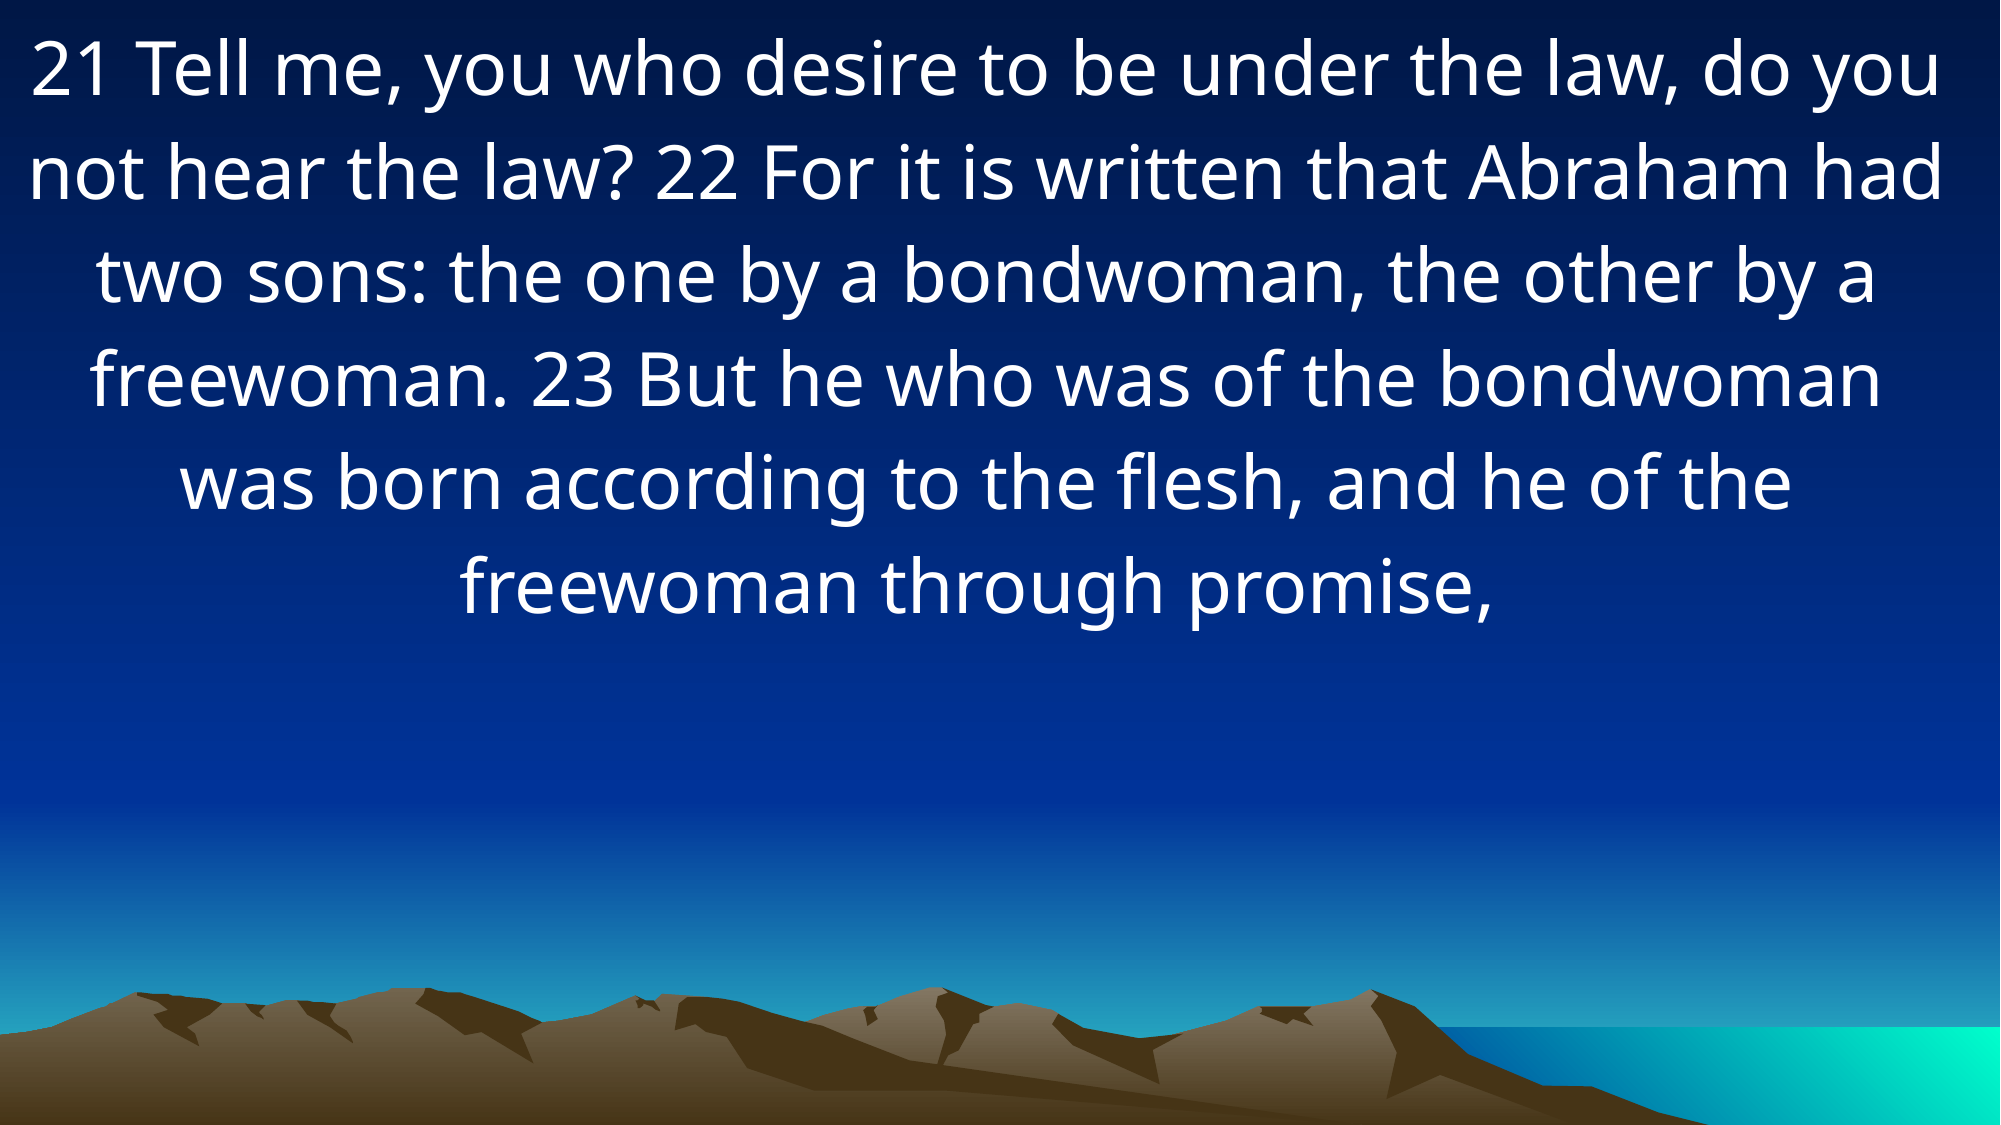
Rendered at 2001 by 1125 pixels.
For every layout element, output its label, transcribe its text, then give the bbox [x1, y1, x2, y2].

text_box 21 Tell me, you who desire to be under the law, do you not hear the law? 22 For it is written that Abraham had two sons: the one by a bondwoman, the other by a freewoman. 23 But he who was of the bondwoman was born according to the flesh, and he of the freewoman through promise, [12, 0, 1963, 988]
